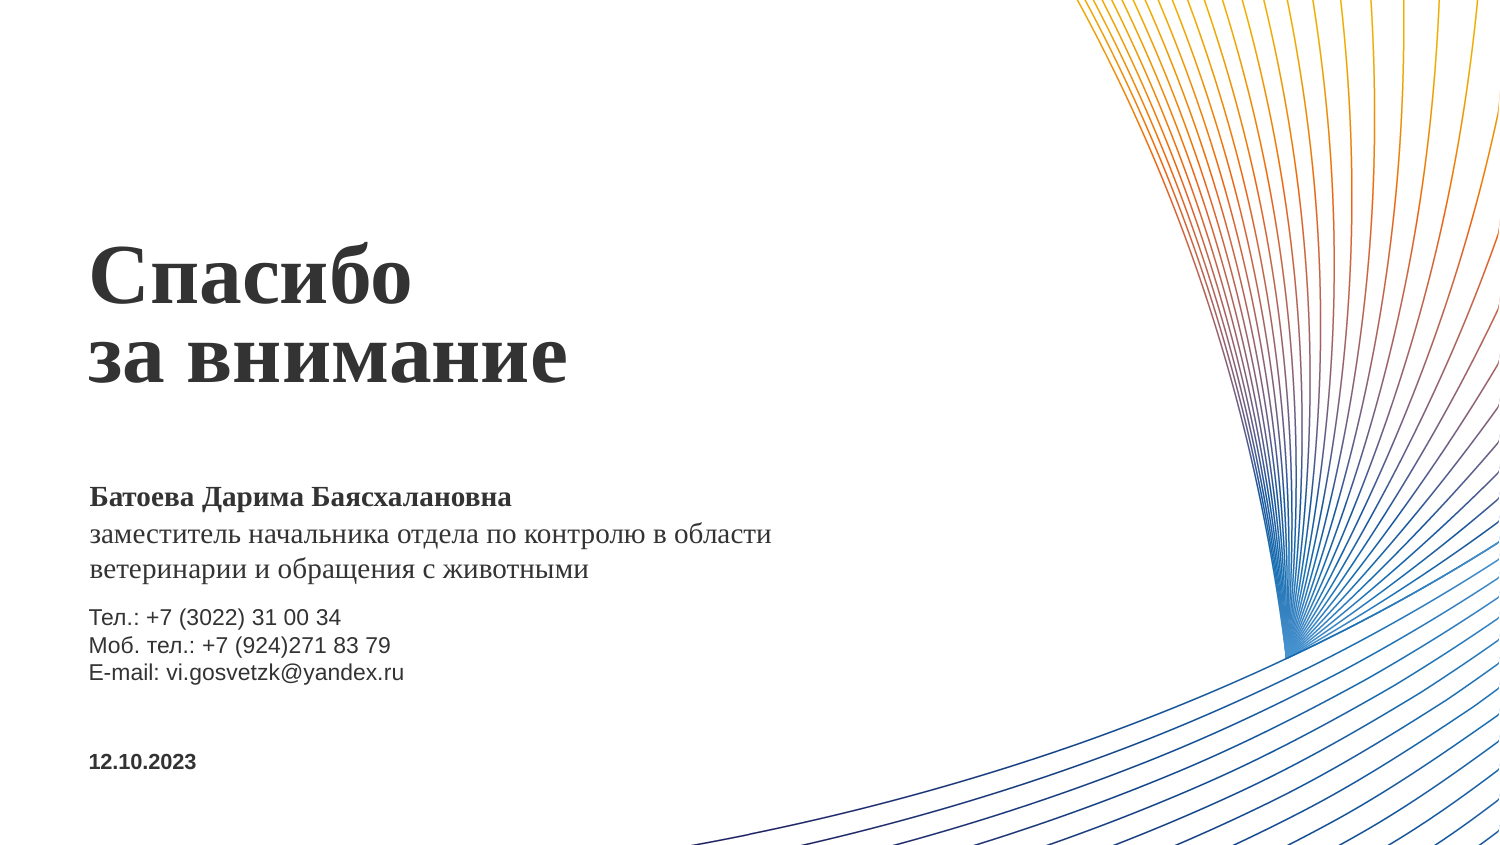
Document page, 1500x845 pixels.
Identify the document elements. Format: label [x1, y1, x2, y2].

list [89, 477, 888, 553]
picture [0, 0, 1500, 845]
list [88, 580, 886, 774]
list [88, 242, 886, 452]
